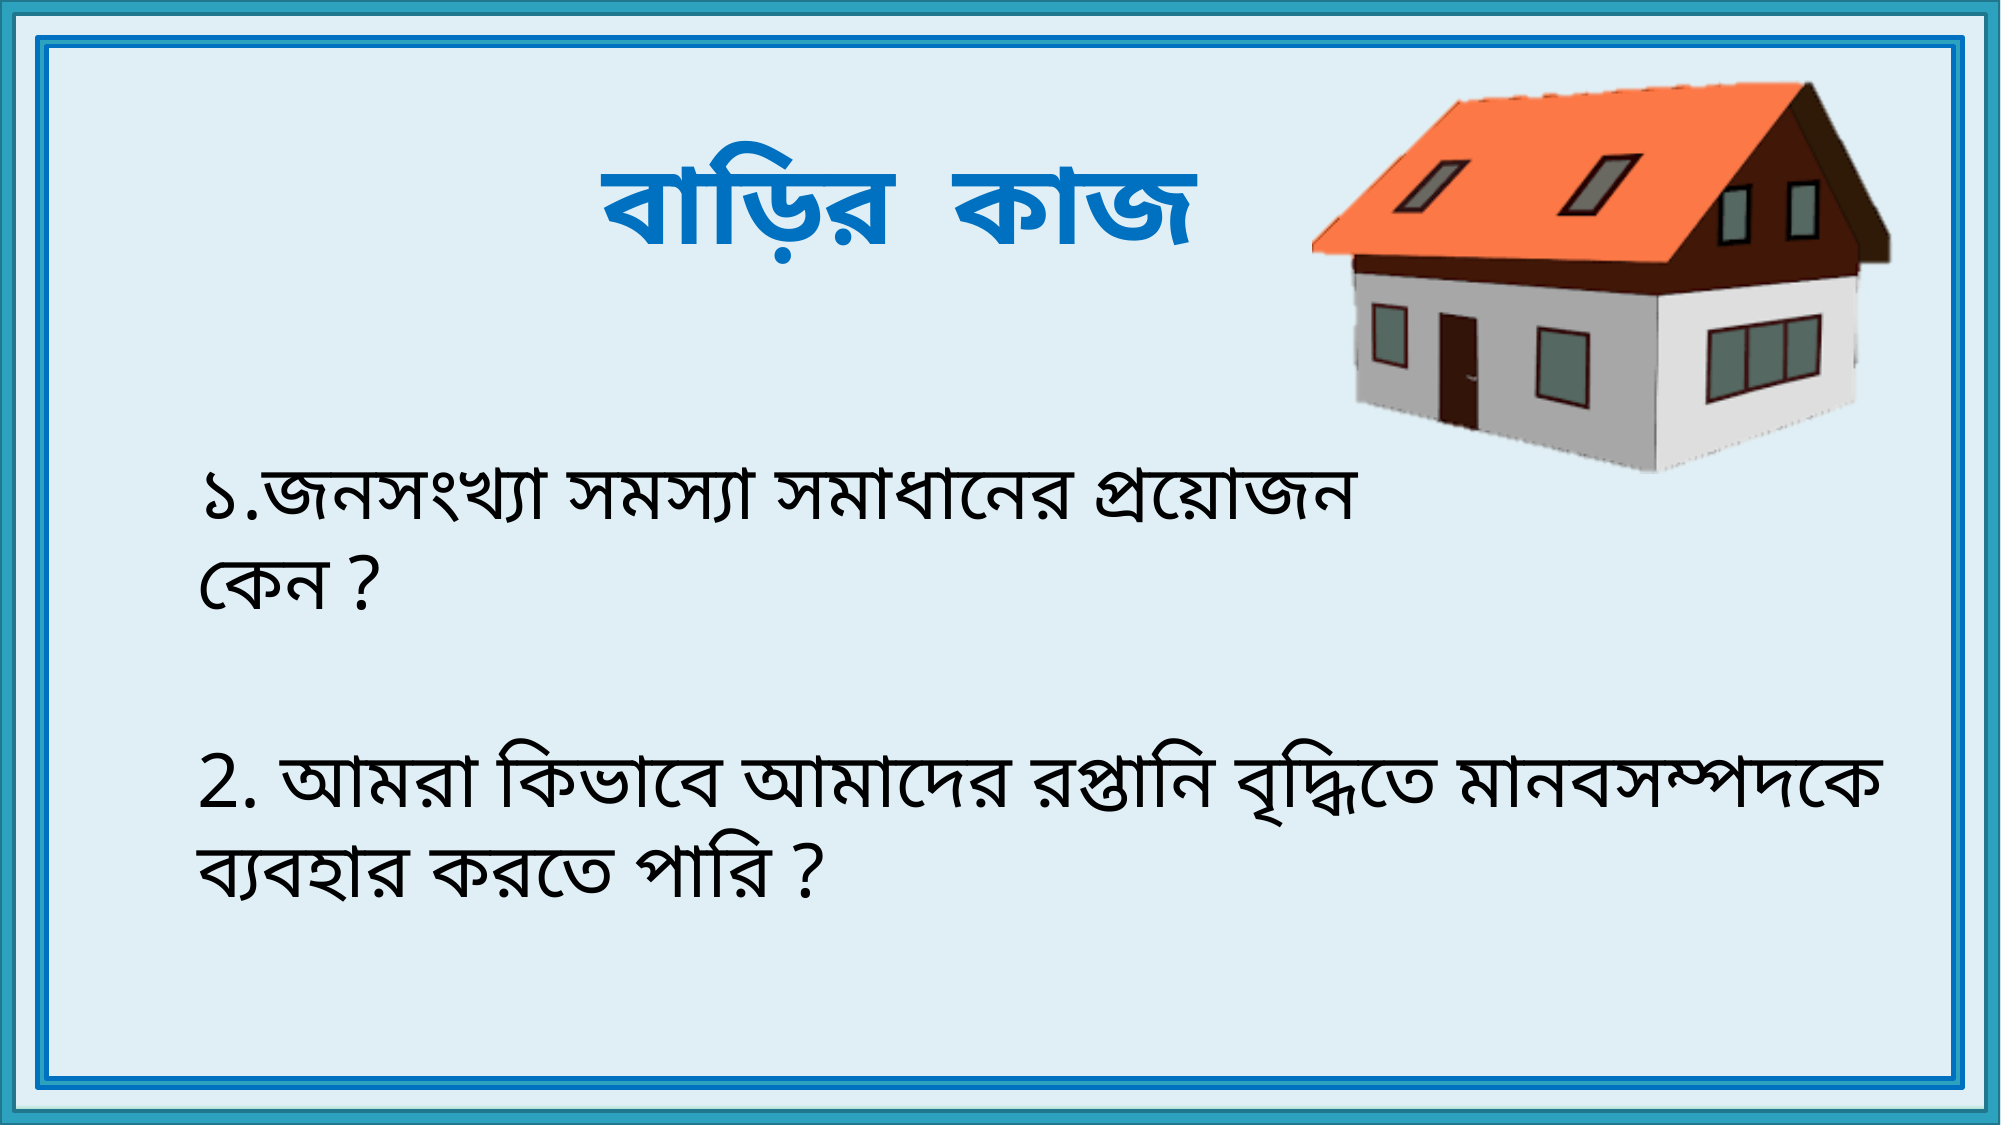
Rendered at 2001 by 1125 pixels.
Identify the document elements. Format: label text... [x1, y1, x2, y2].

text_box বাড়ির কাজ [587, 124, 1305, 275]
text_box 2. আমরা কিভাবে আমাদের রপ্তানি বৃদ্ধিতে মানবসম্পদকে ব্যবহার করতে পারি ? [182, 724, 1963, 920]
text_box ১.জনসংখ্যা সমস্যা সমাধানের প্রয়োজন কেন ? [182, 437, 1463, 633]
picture [1312, 79, 1898, 474]
